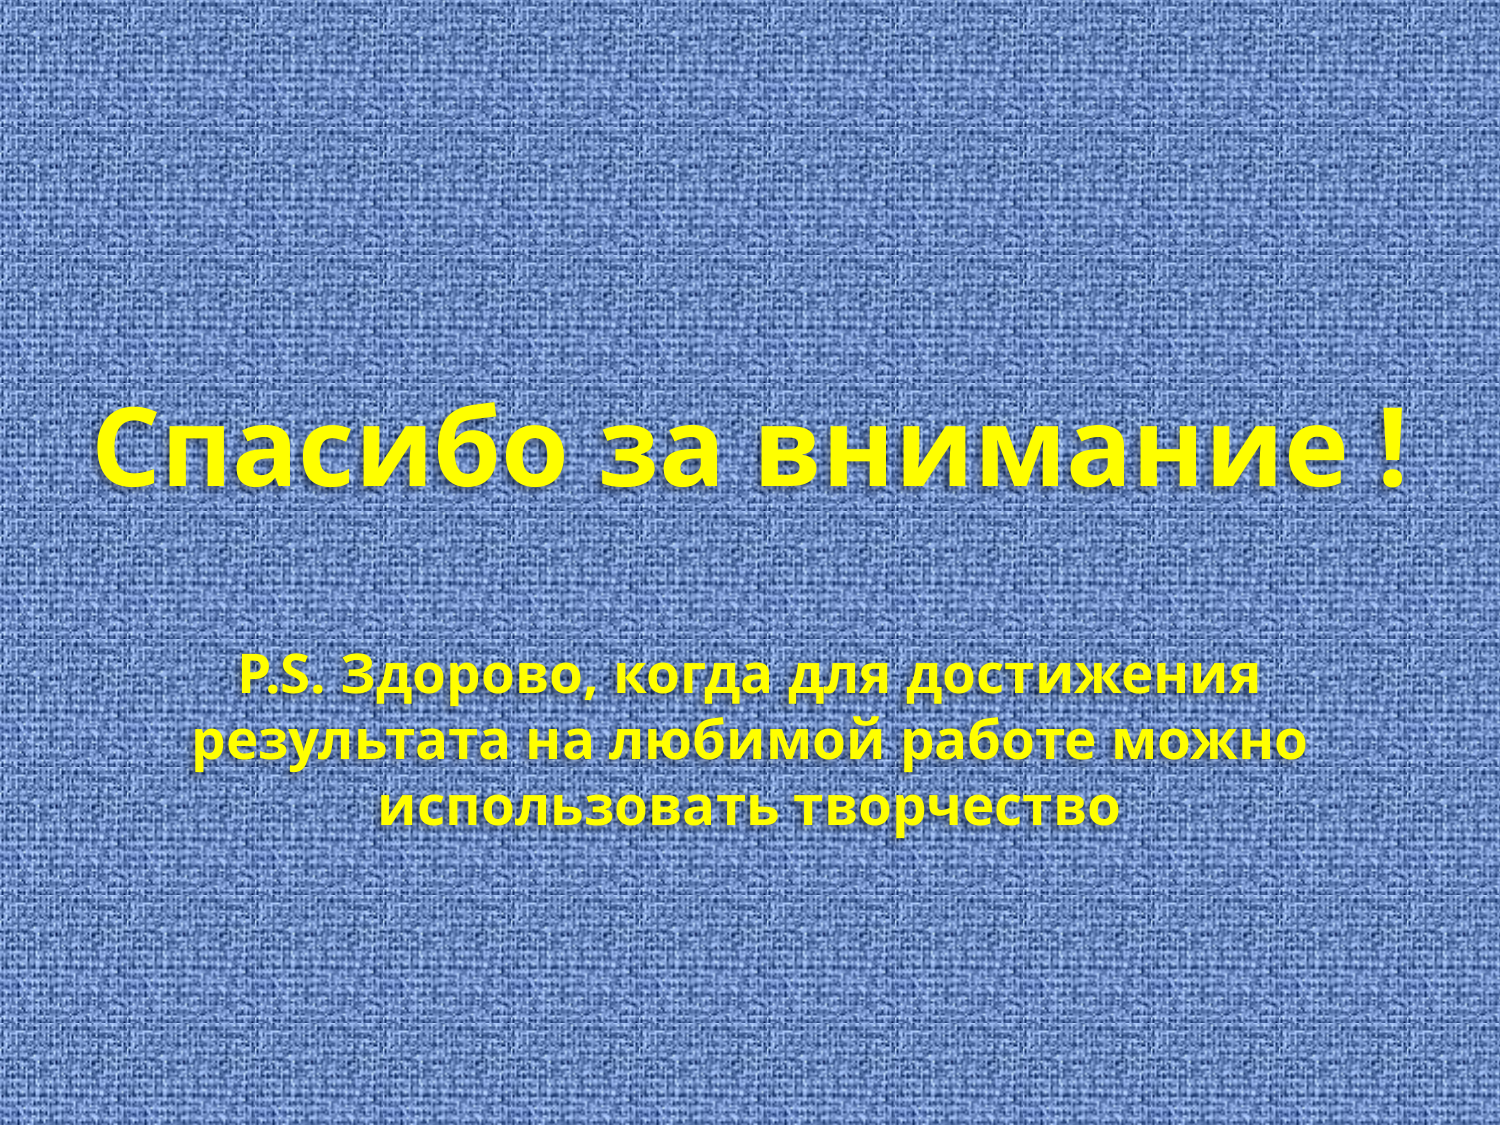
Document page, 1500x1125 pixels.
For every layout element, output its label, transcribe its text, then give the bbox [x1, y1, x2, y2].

picture [0, 0, 1500, 1125]
title Спасибо за внимание ! P.S. Здорово, когда для достижения результата на любимой работе можно использовать творчество [75, 45, 1425, 906]
